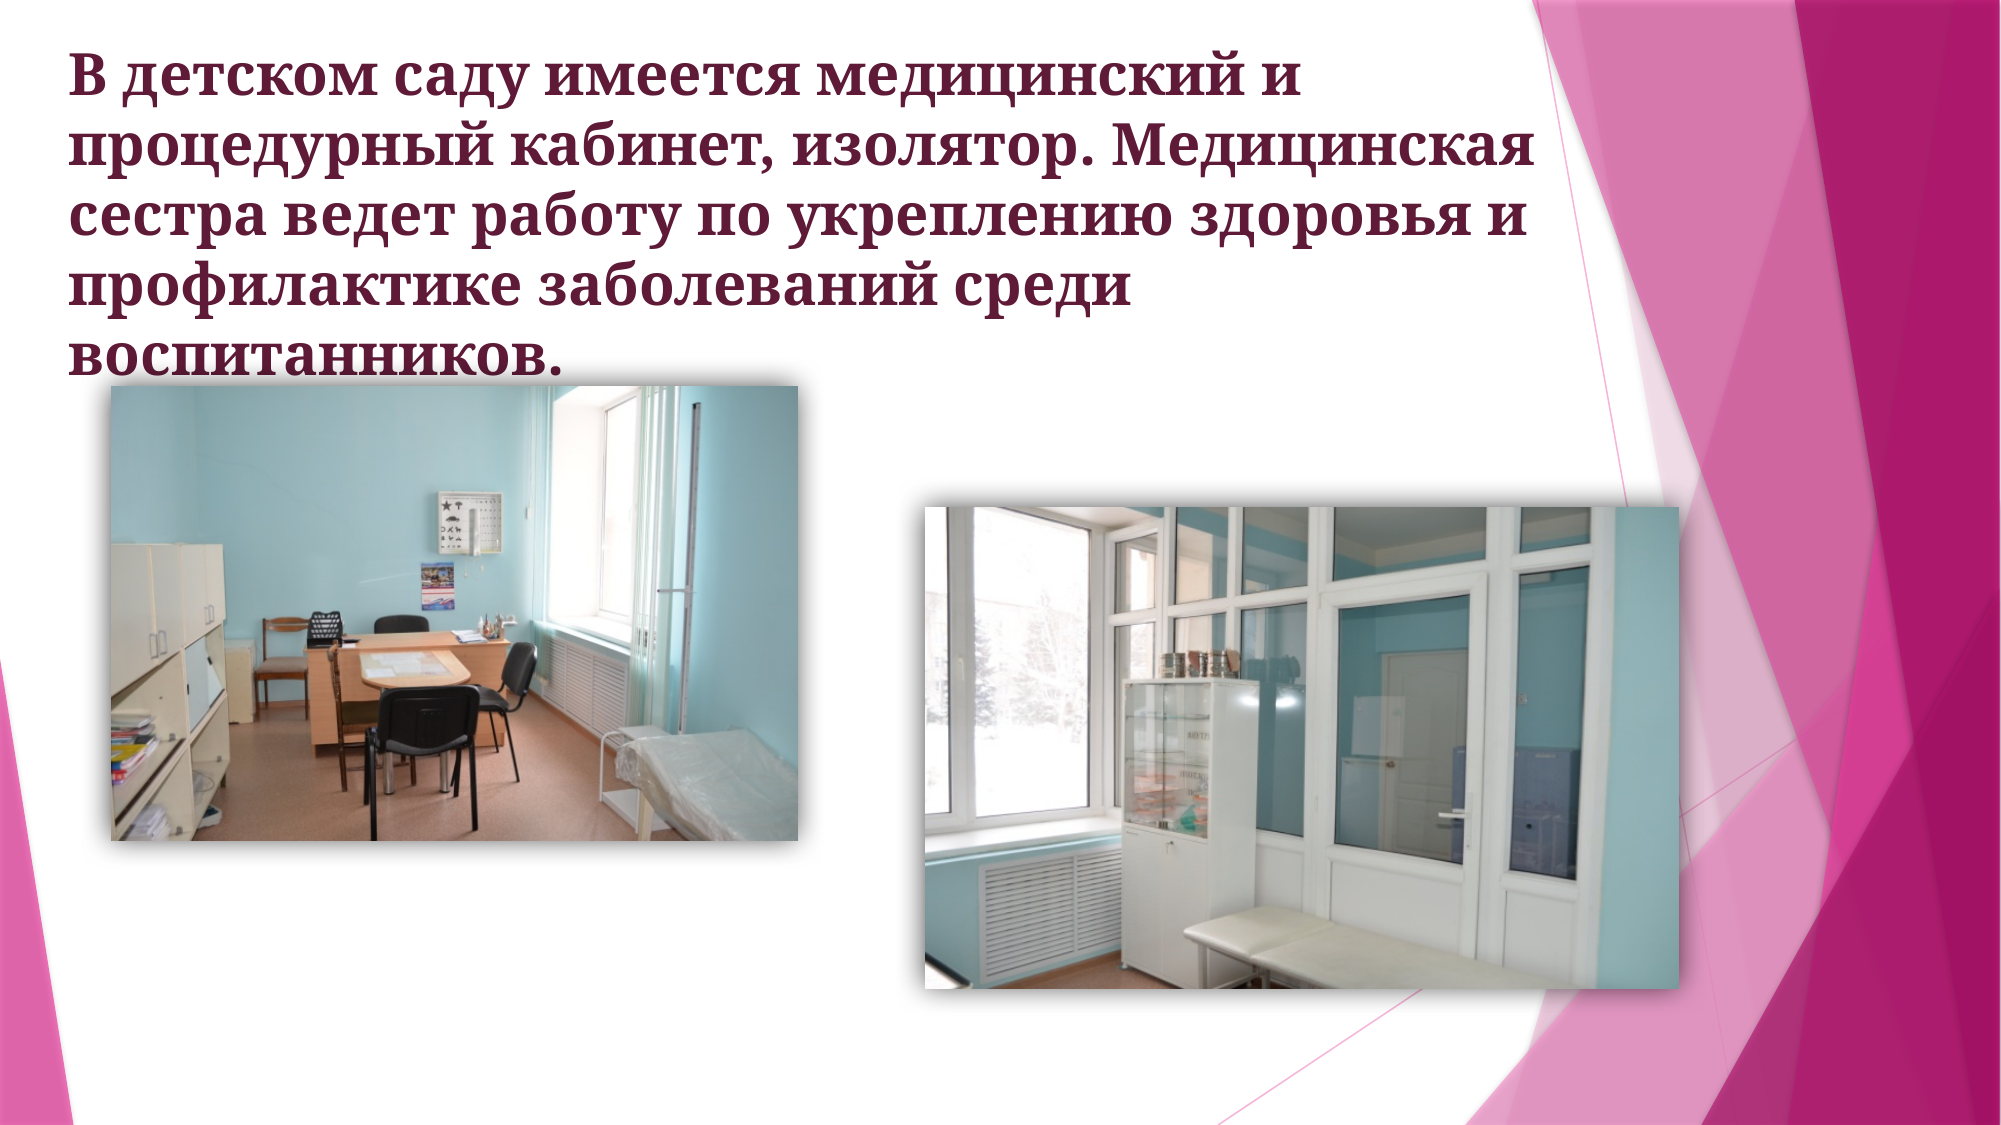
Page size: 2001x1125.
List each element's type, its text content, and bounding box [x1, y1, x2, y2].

list В детском саду имеется медицинский и процедурный кабинет, изолятор. Медицинская сестра ведет работу по укреплению здоровья и профилактике заболеваний среди воспитанников. [53, 29, 1593, 667]
picture [110, 386, 798, 841]
picture [924, 506, 1680, 989]
